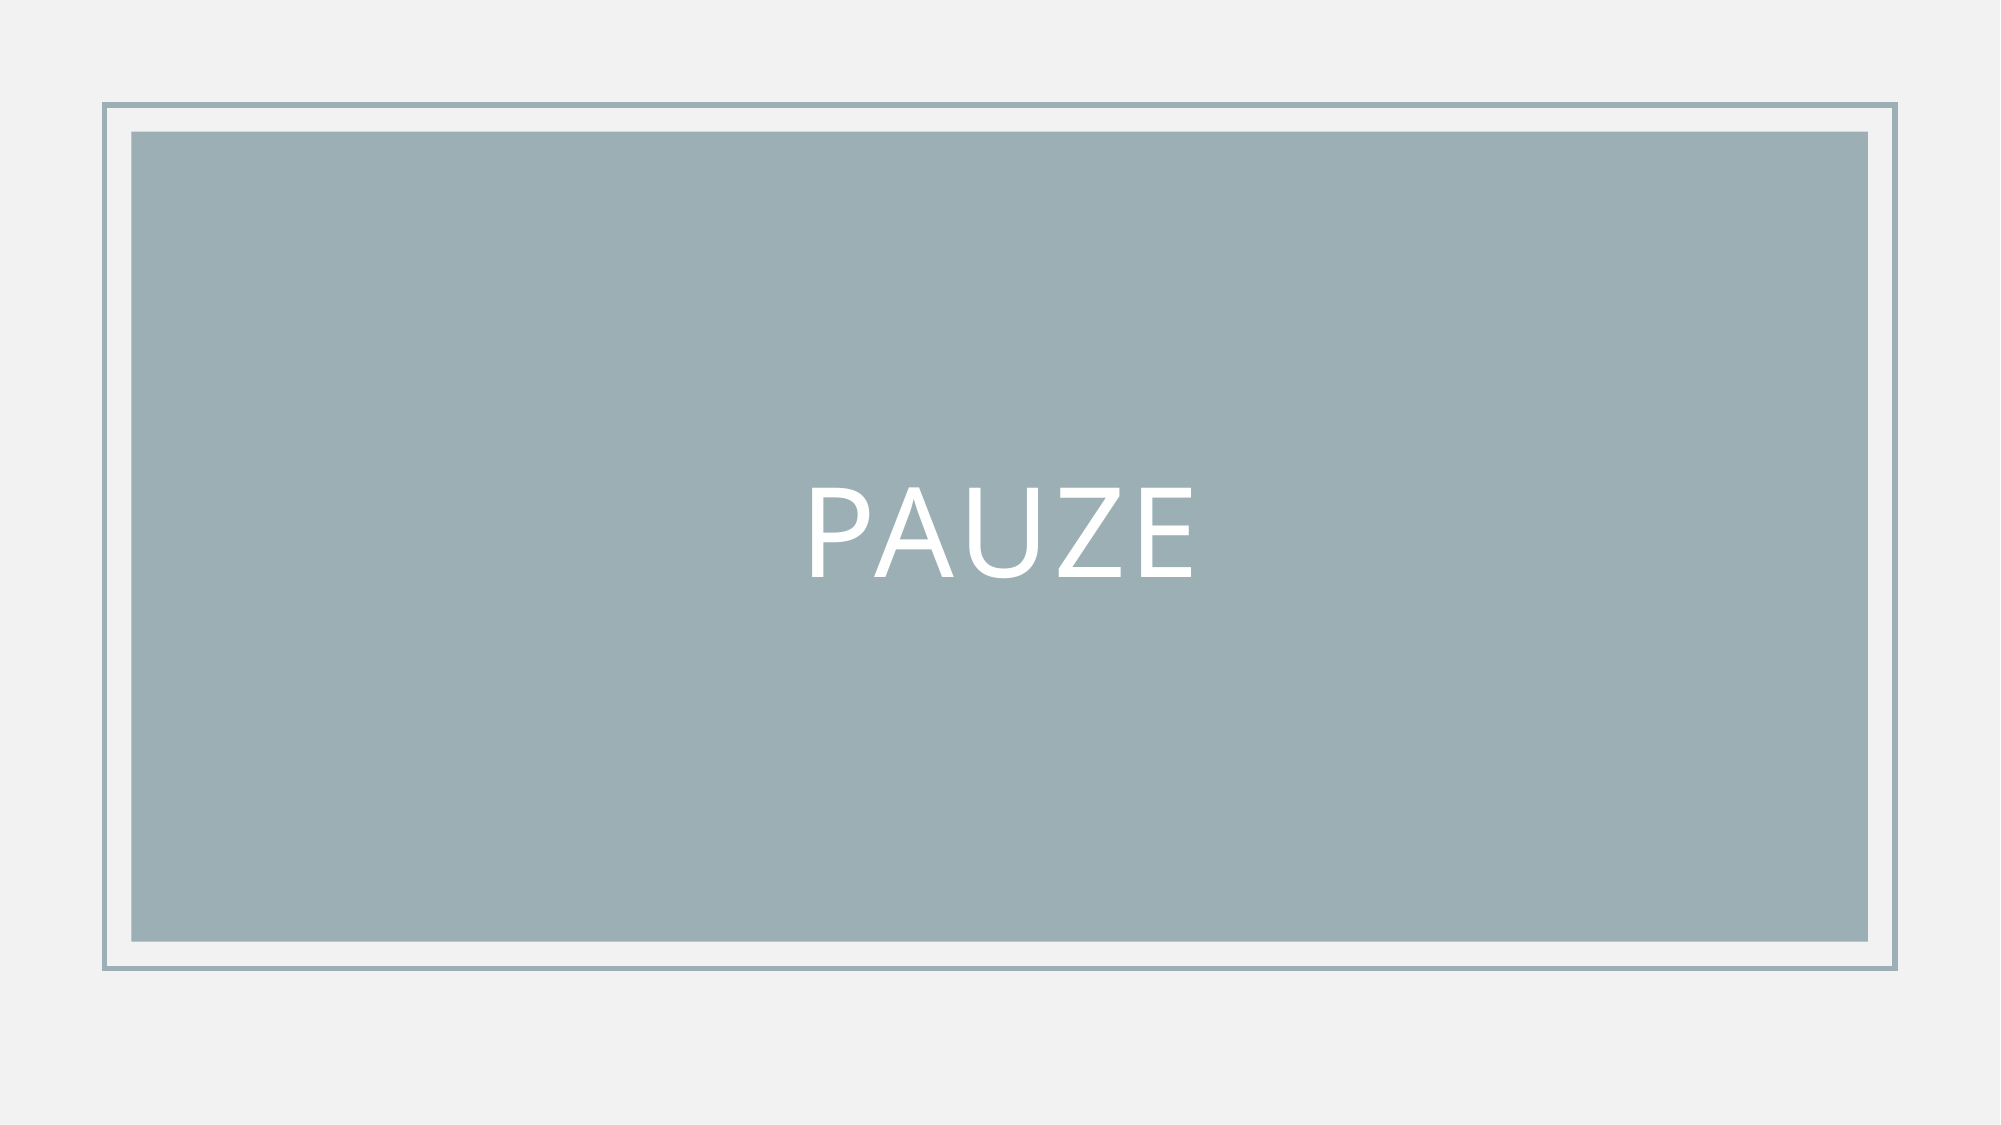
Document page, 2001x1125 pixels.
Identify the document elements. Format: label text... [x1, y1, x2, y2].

text_box [130, 131, 1869, 943]
text_box [103, 104, 1896, 969]
title pauze [181, 182, 1819, 892]
